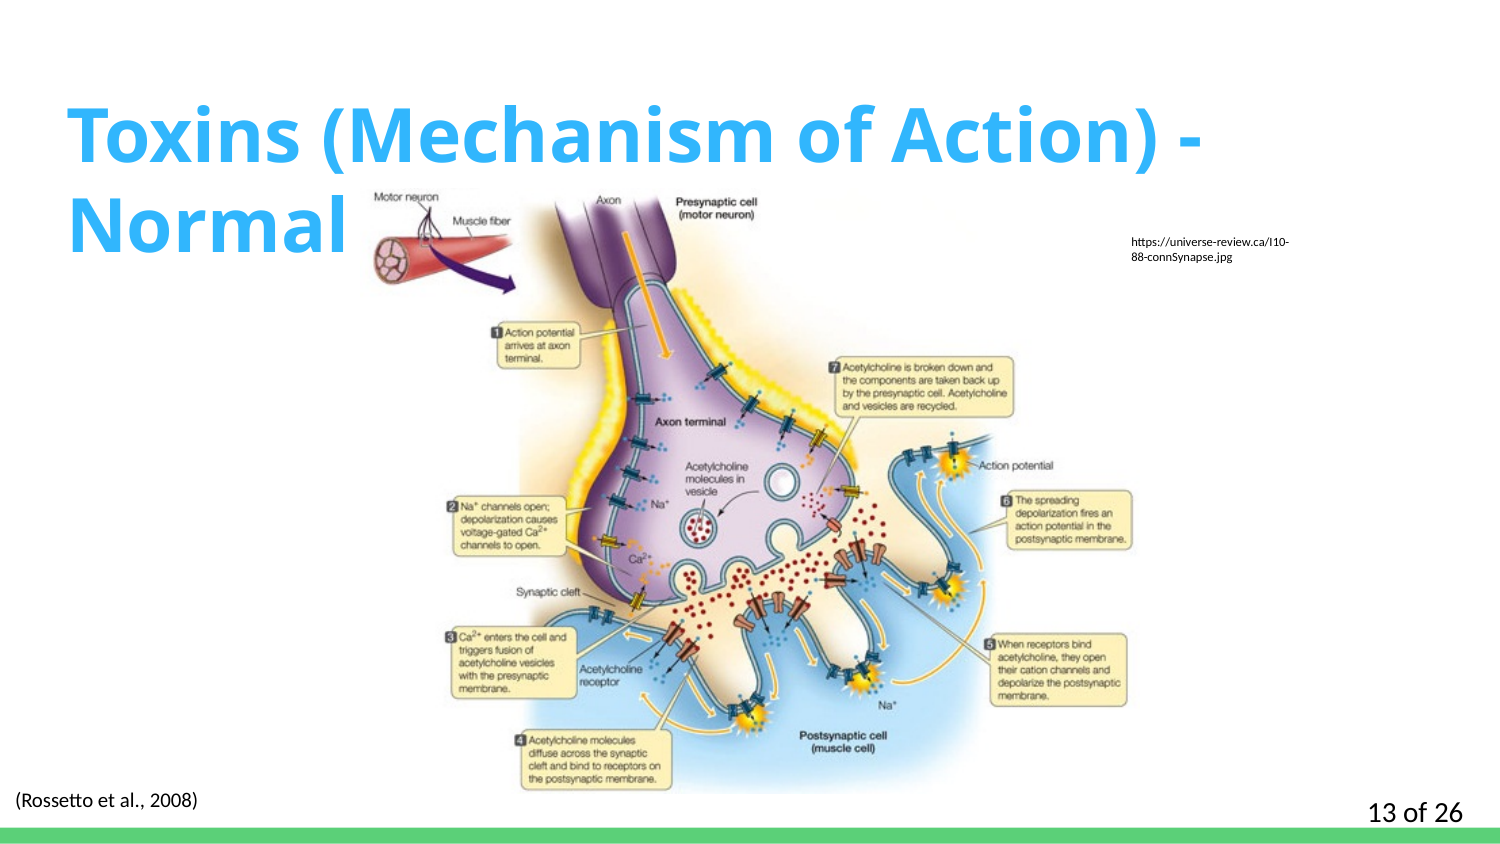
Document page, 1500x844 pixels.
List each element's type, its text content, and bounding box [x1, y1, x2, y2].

text_box (Rossetto et al., 2008) [0, 765, 243, 833]
picture [360, 188, 1140, 794]
text_box 13 of 26 [1352, 786, 1497, 837]
title Toxins (Mechanism of Action) - Normal [51, 72, 1449, 189]
text_box https://universe-review.ca/I10-88-connSynapse.jpg [1144, 209, 1317, 289]
